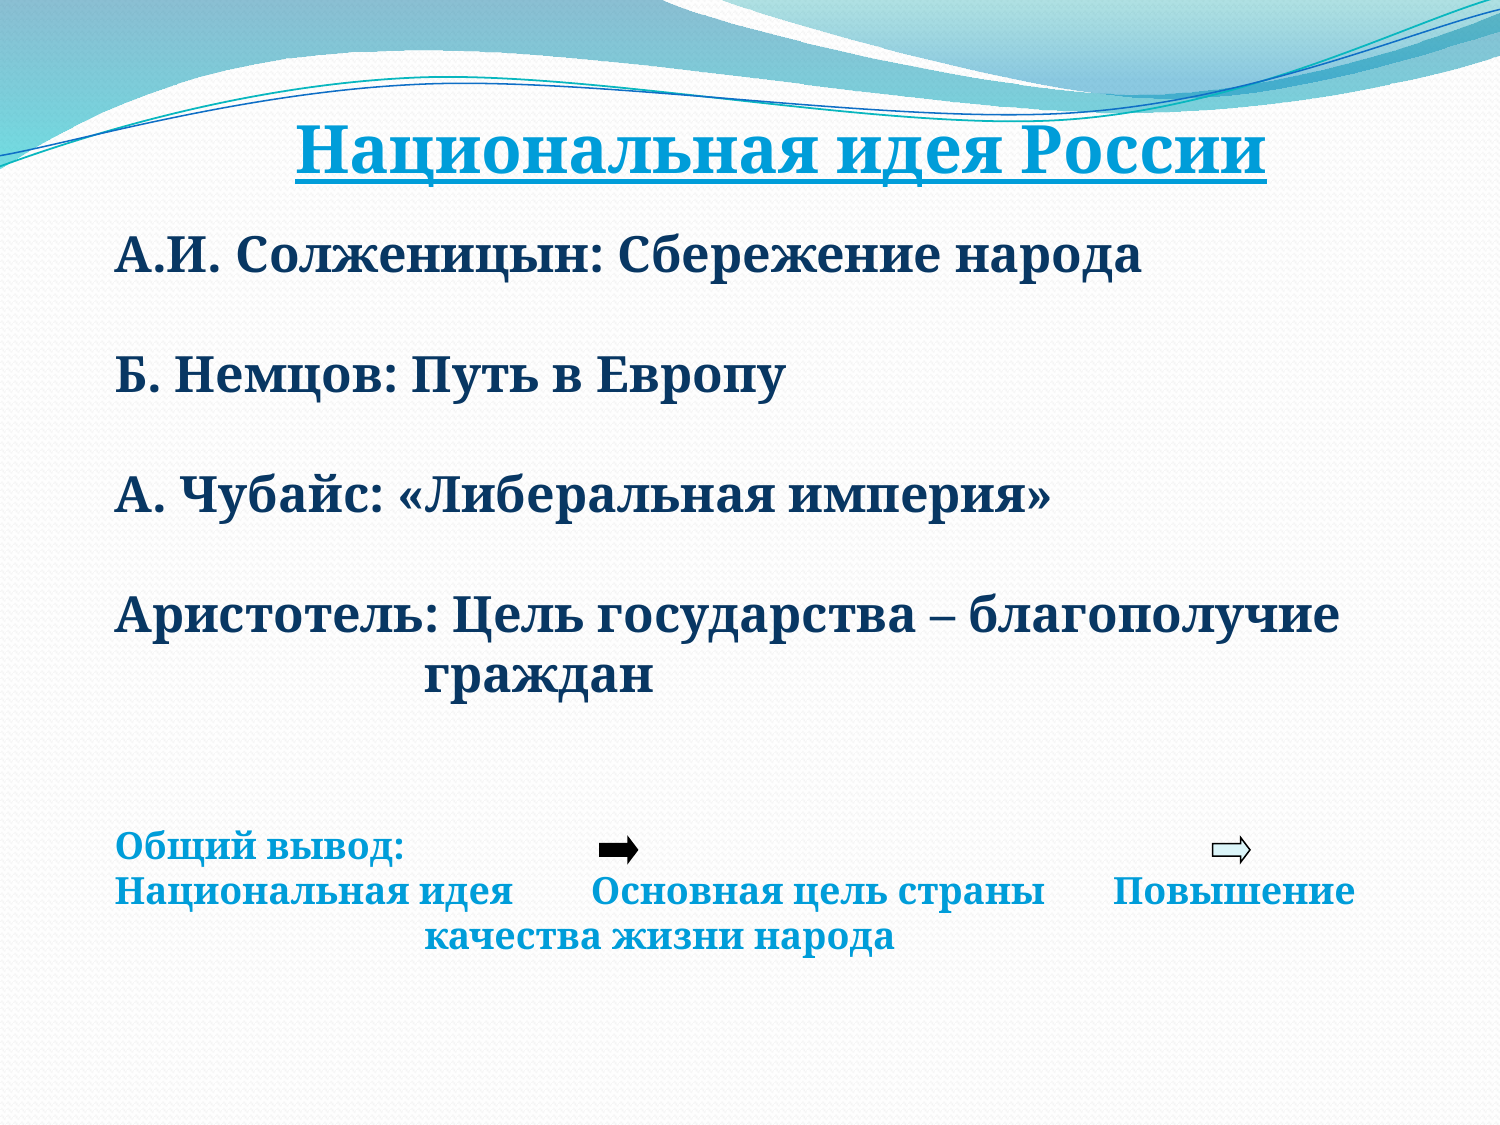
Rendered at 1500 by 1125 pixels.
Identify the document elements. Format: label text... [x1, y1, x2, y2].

text_box [1212, 837, 1251, 863]
text_box Национальная идея России А.И. Солженицын: Сбережение народа Б. Немцов: Путь в Европу A. Чубайс: «Либеральная империя» Аристотель: Цель государства – благополучие граждан Общий вывод: Национальная идея Основная цель страны Повышение качества жизни народа [99, 99, 1463, 965]
text_box [600, 837, 638, 863]
